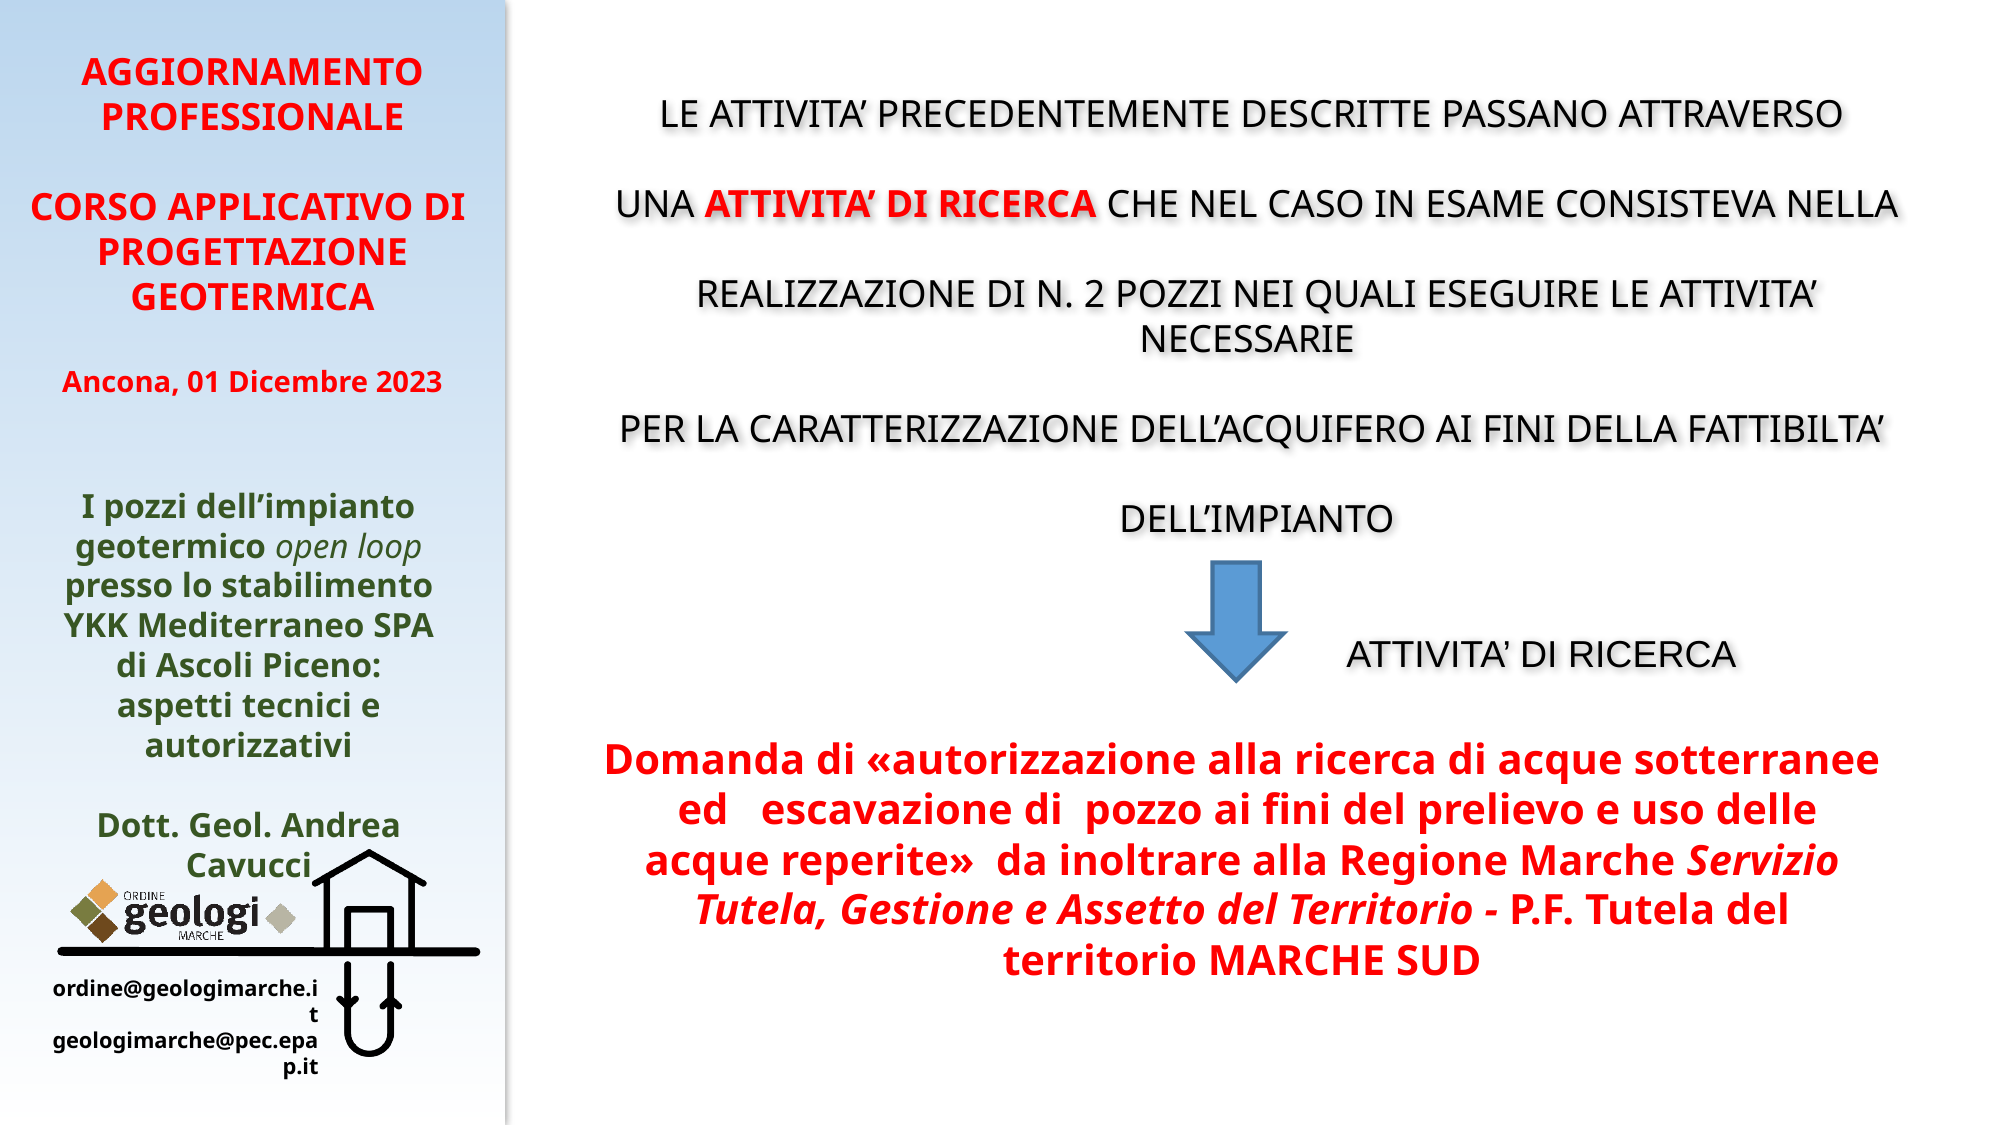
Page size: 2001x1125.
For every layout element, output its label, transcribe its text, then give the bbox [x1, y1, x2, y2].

text_box LE ATTIVITA’ PRECEDENTEMENTE DESCRITTE PASSANO ATTRAVERSO UNA ATTIVITA’ DI RICERCA CHE NEL CASO IN ESAME CONSISTEVA NELLA REALIZZAZIONE DI N. 2 POZZI NEI QUALI ESEGUIRE LE ATTIVITA’ NECESSARIE PER LA CARATTERIZZAZIONE DELL’ACQUIFERO AI FINI DELLA FATTIBILTA’ DELL’IMPIANTO ATTIVITA’ DI RICERCA [566, 82, 1937, 504]
text_box [1183, 560, 1289, 684]
text_box Domanda di «autorizzazione alla ricerca di acque sotterranee ed escavazione di pozzo ai fini del prelievo e uso delle acque reperite» da inoltrare alla Regione Marche Servizio Tutela, Gestione e Assetto del Territorio - P.F. Tutela del territorio MARCHE SUD [586, 725, 1898, 991]
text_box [0, 0, 506, 1125]
